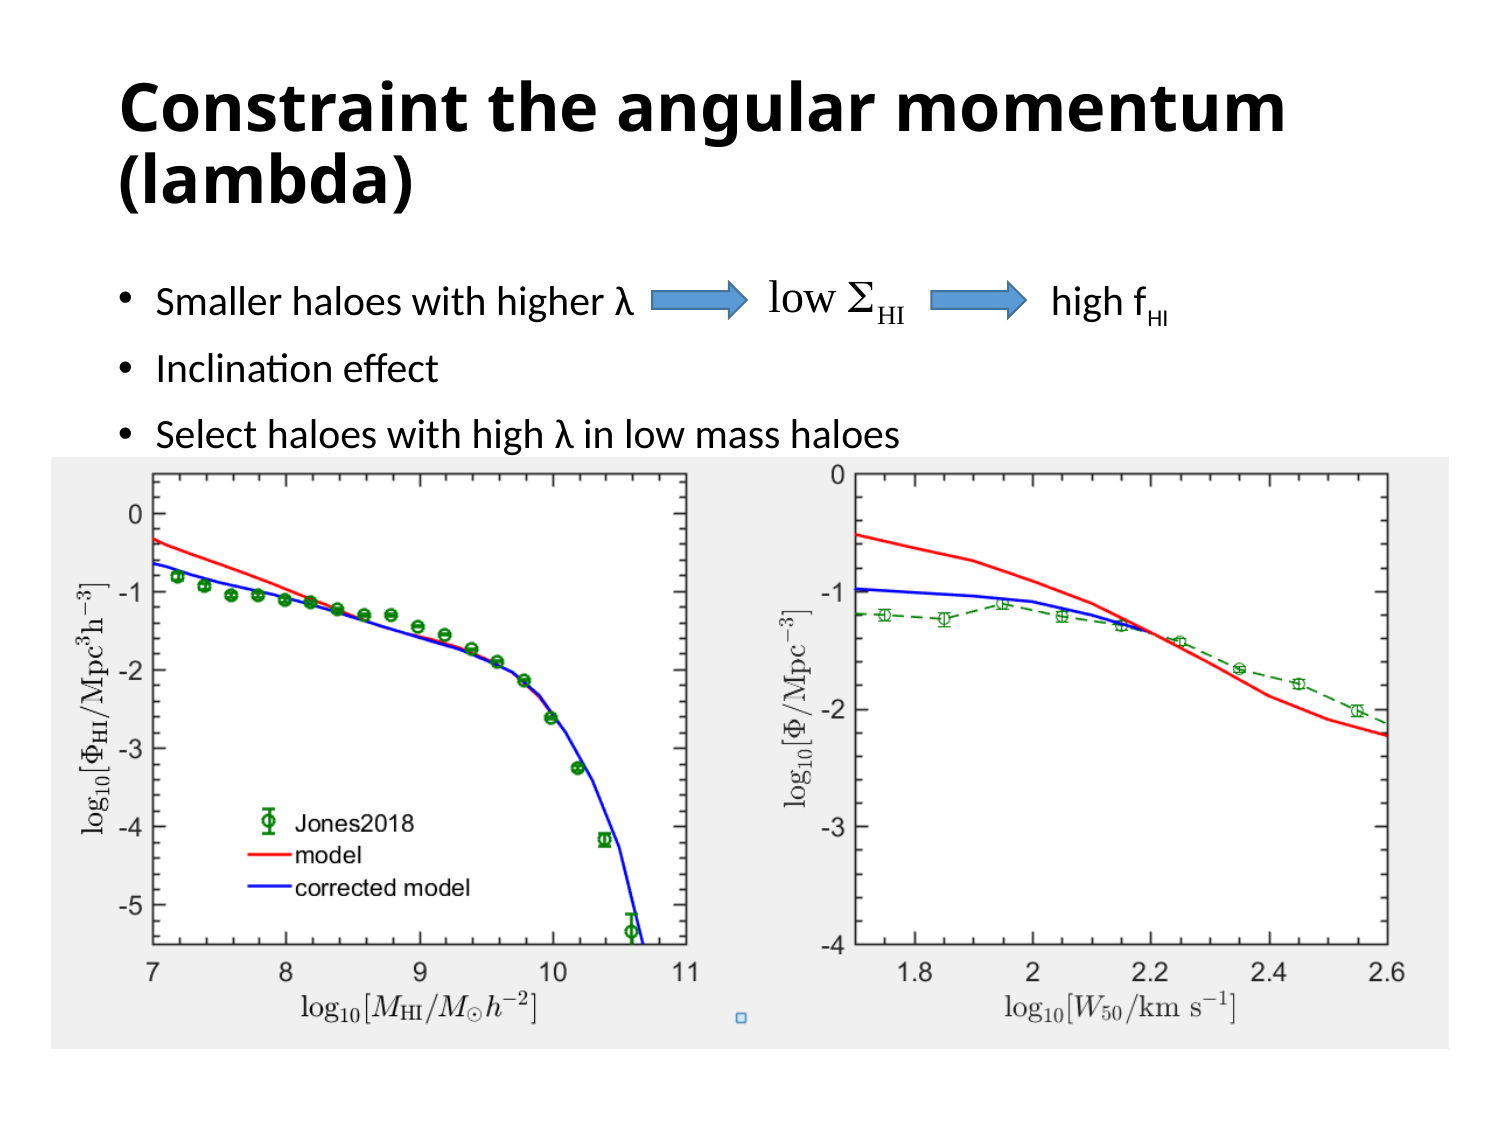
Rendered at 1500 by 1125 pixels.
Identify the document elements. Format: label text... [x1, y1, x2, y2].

list Smaller haloes with higher λ high fHI Inclination effect Select haloes with high λ in low mass haloes [103, 267, 1397, 457]
text_box [930, 279, 1028, 321]
text_box [651, 279, 749, 321]
picture [51, 457, 1449, 1049]
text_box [762, 267, 916, 336]
title Constraint the angular momentum (lambda) [103, 59, 1397, 232]
